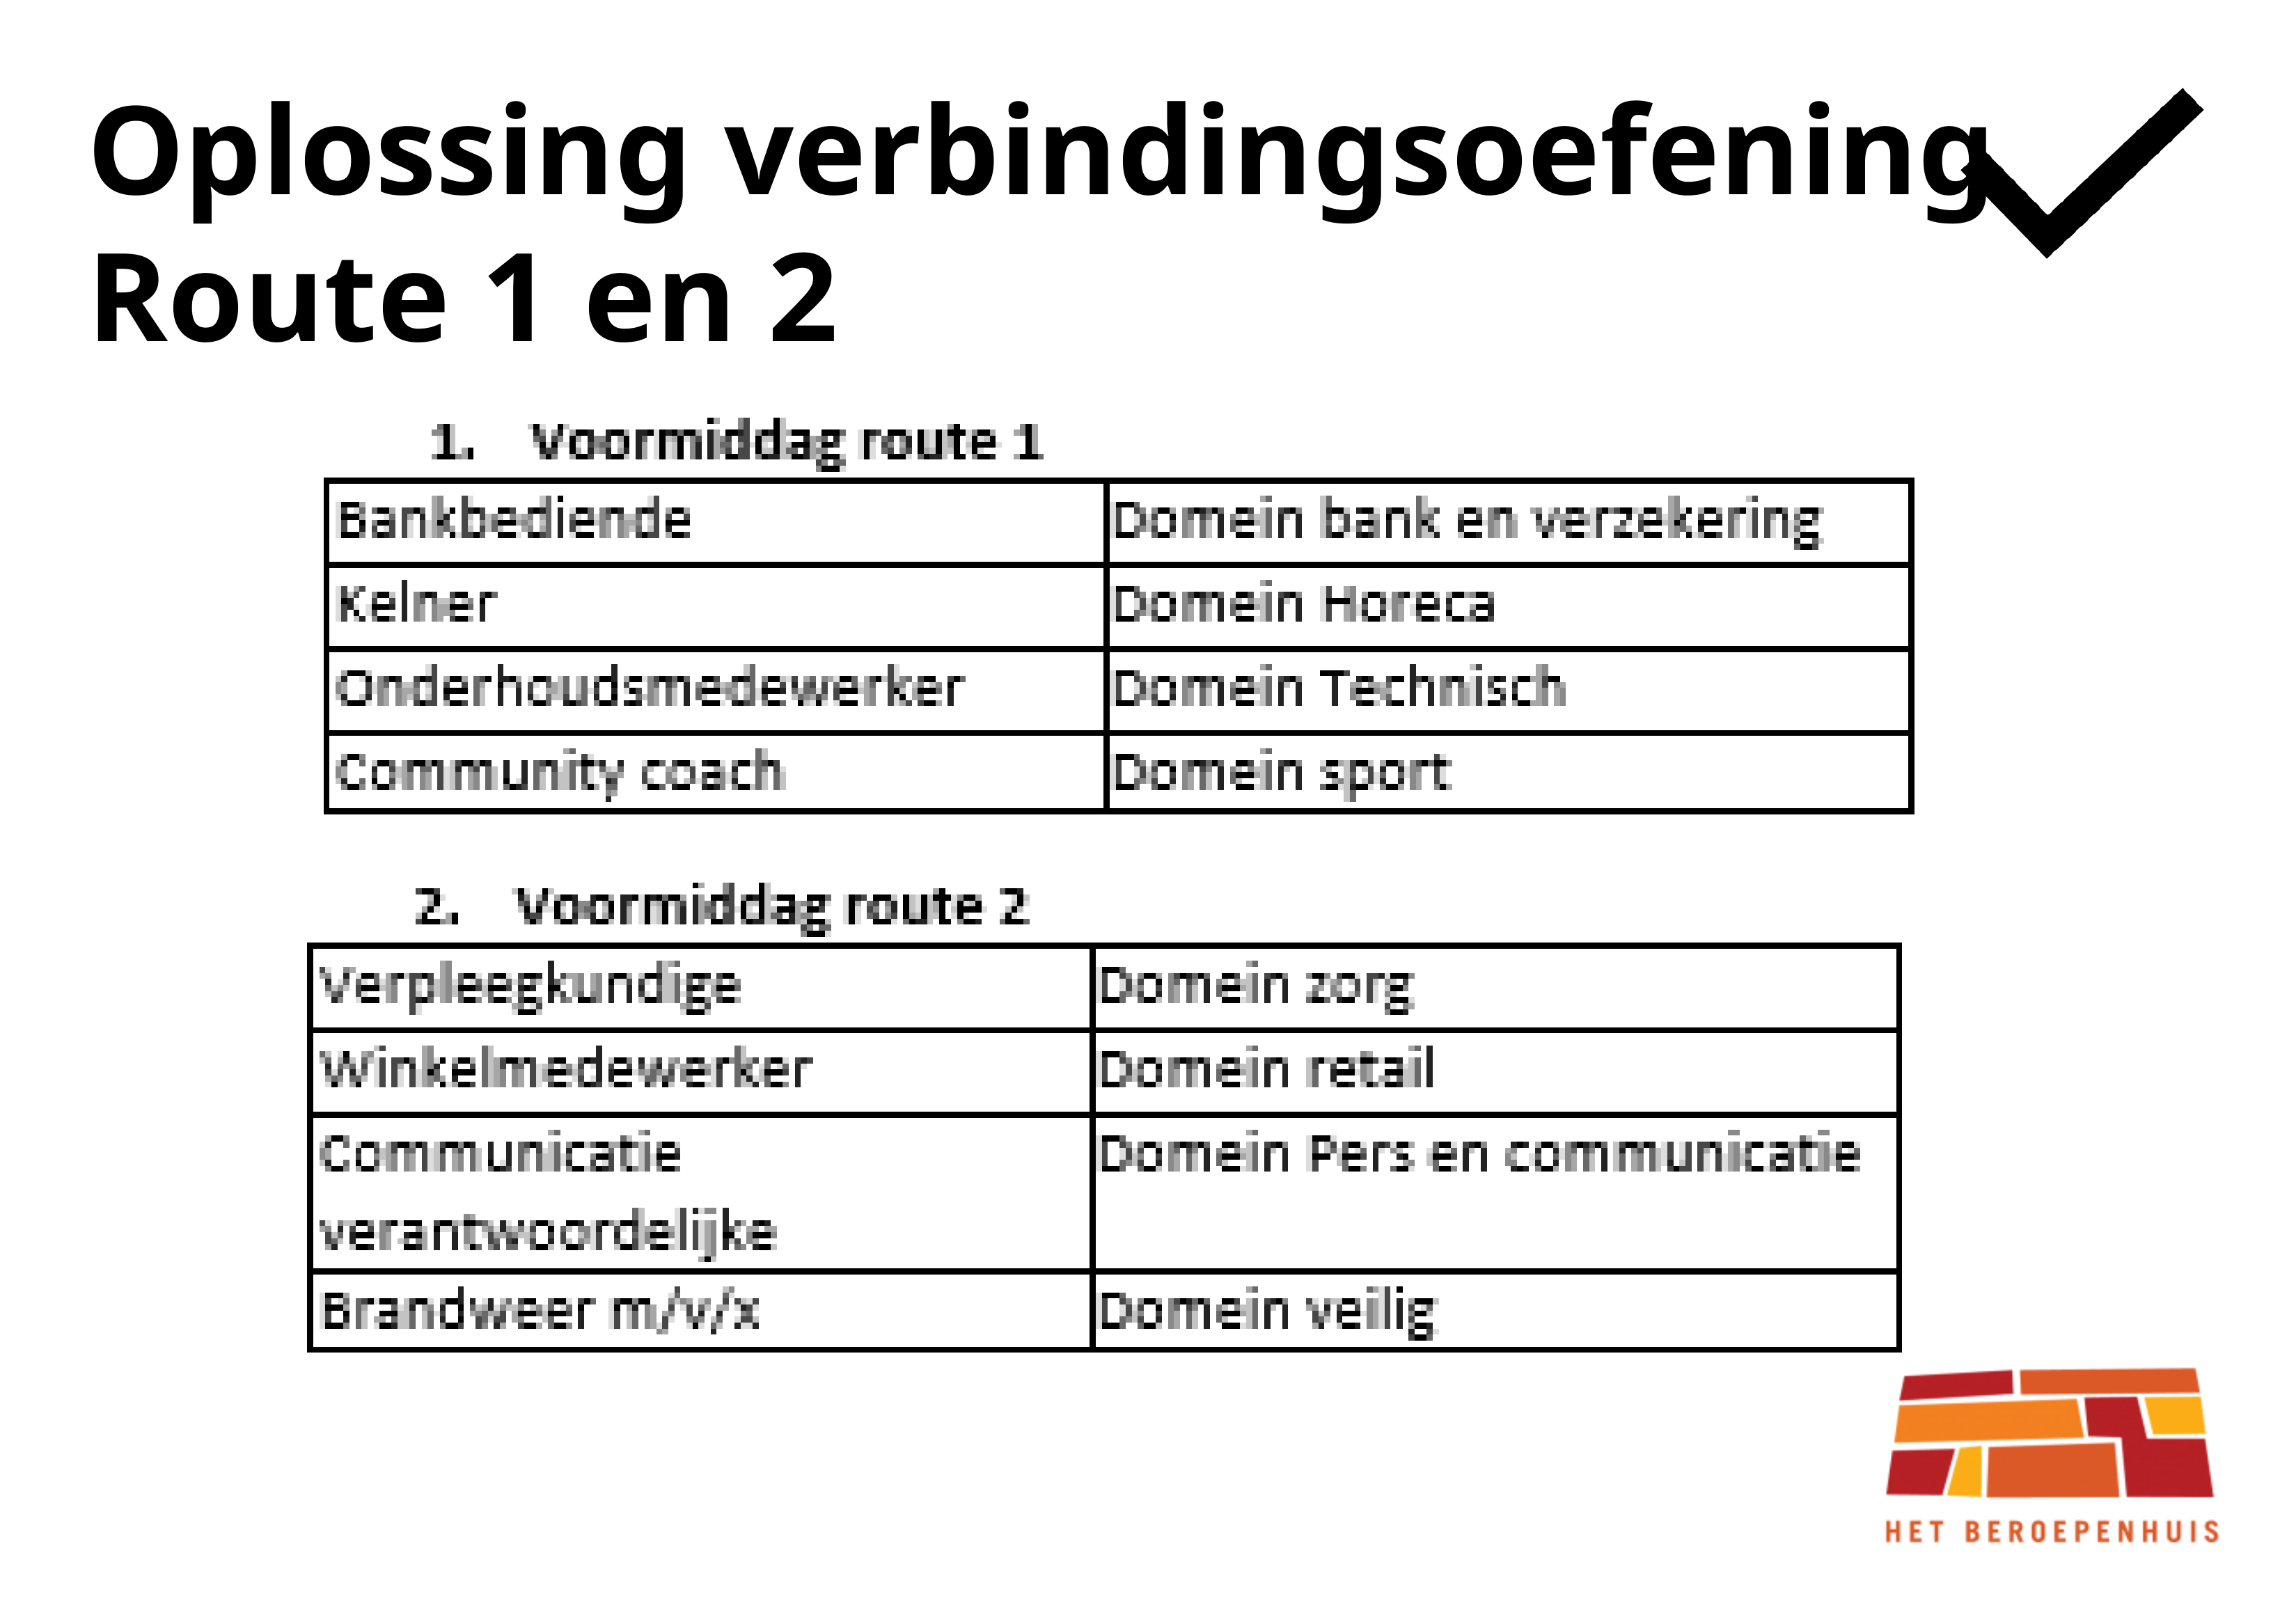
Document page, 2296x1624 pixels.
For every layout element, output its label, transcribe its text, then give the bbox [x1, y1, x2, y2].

title Oplossing verbindingsoefening Route 1 en 2 [86, 72, 2074, 369]
picture [1955, 45, 2209, 299]
picture [289, 871, 2281, 1617]
picture [246, 394, 1915, 846]
